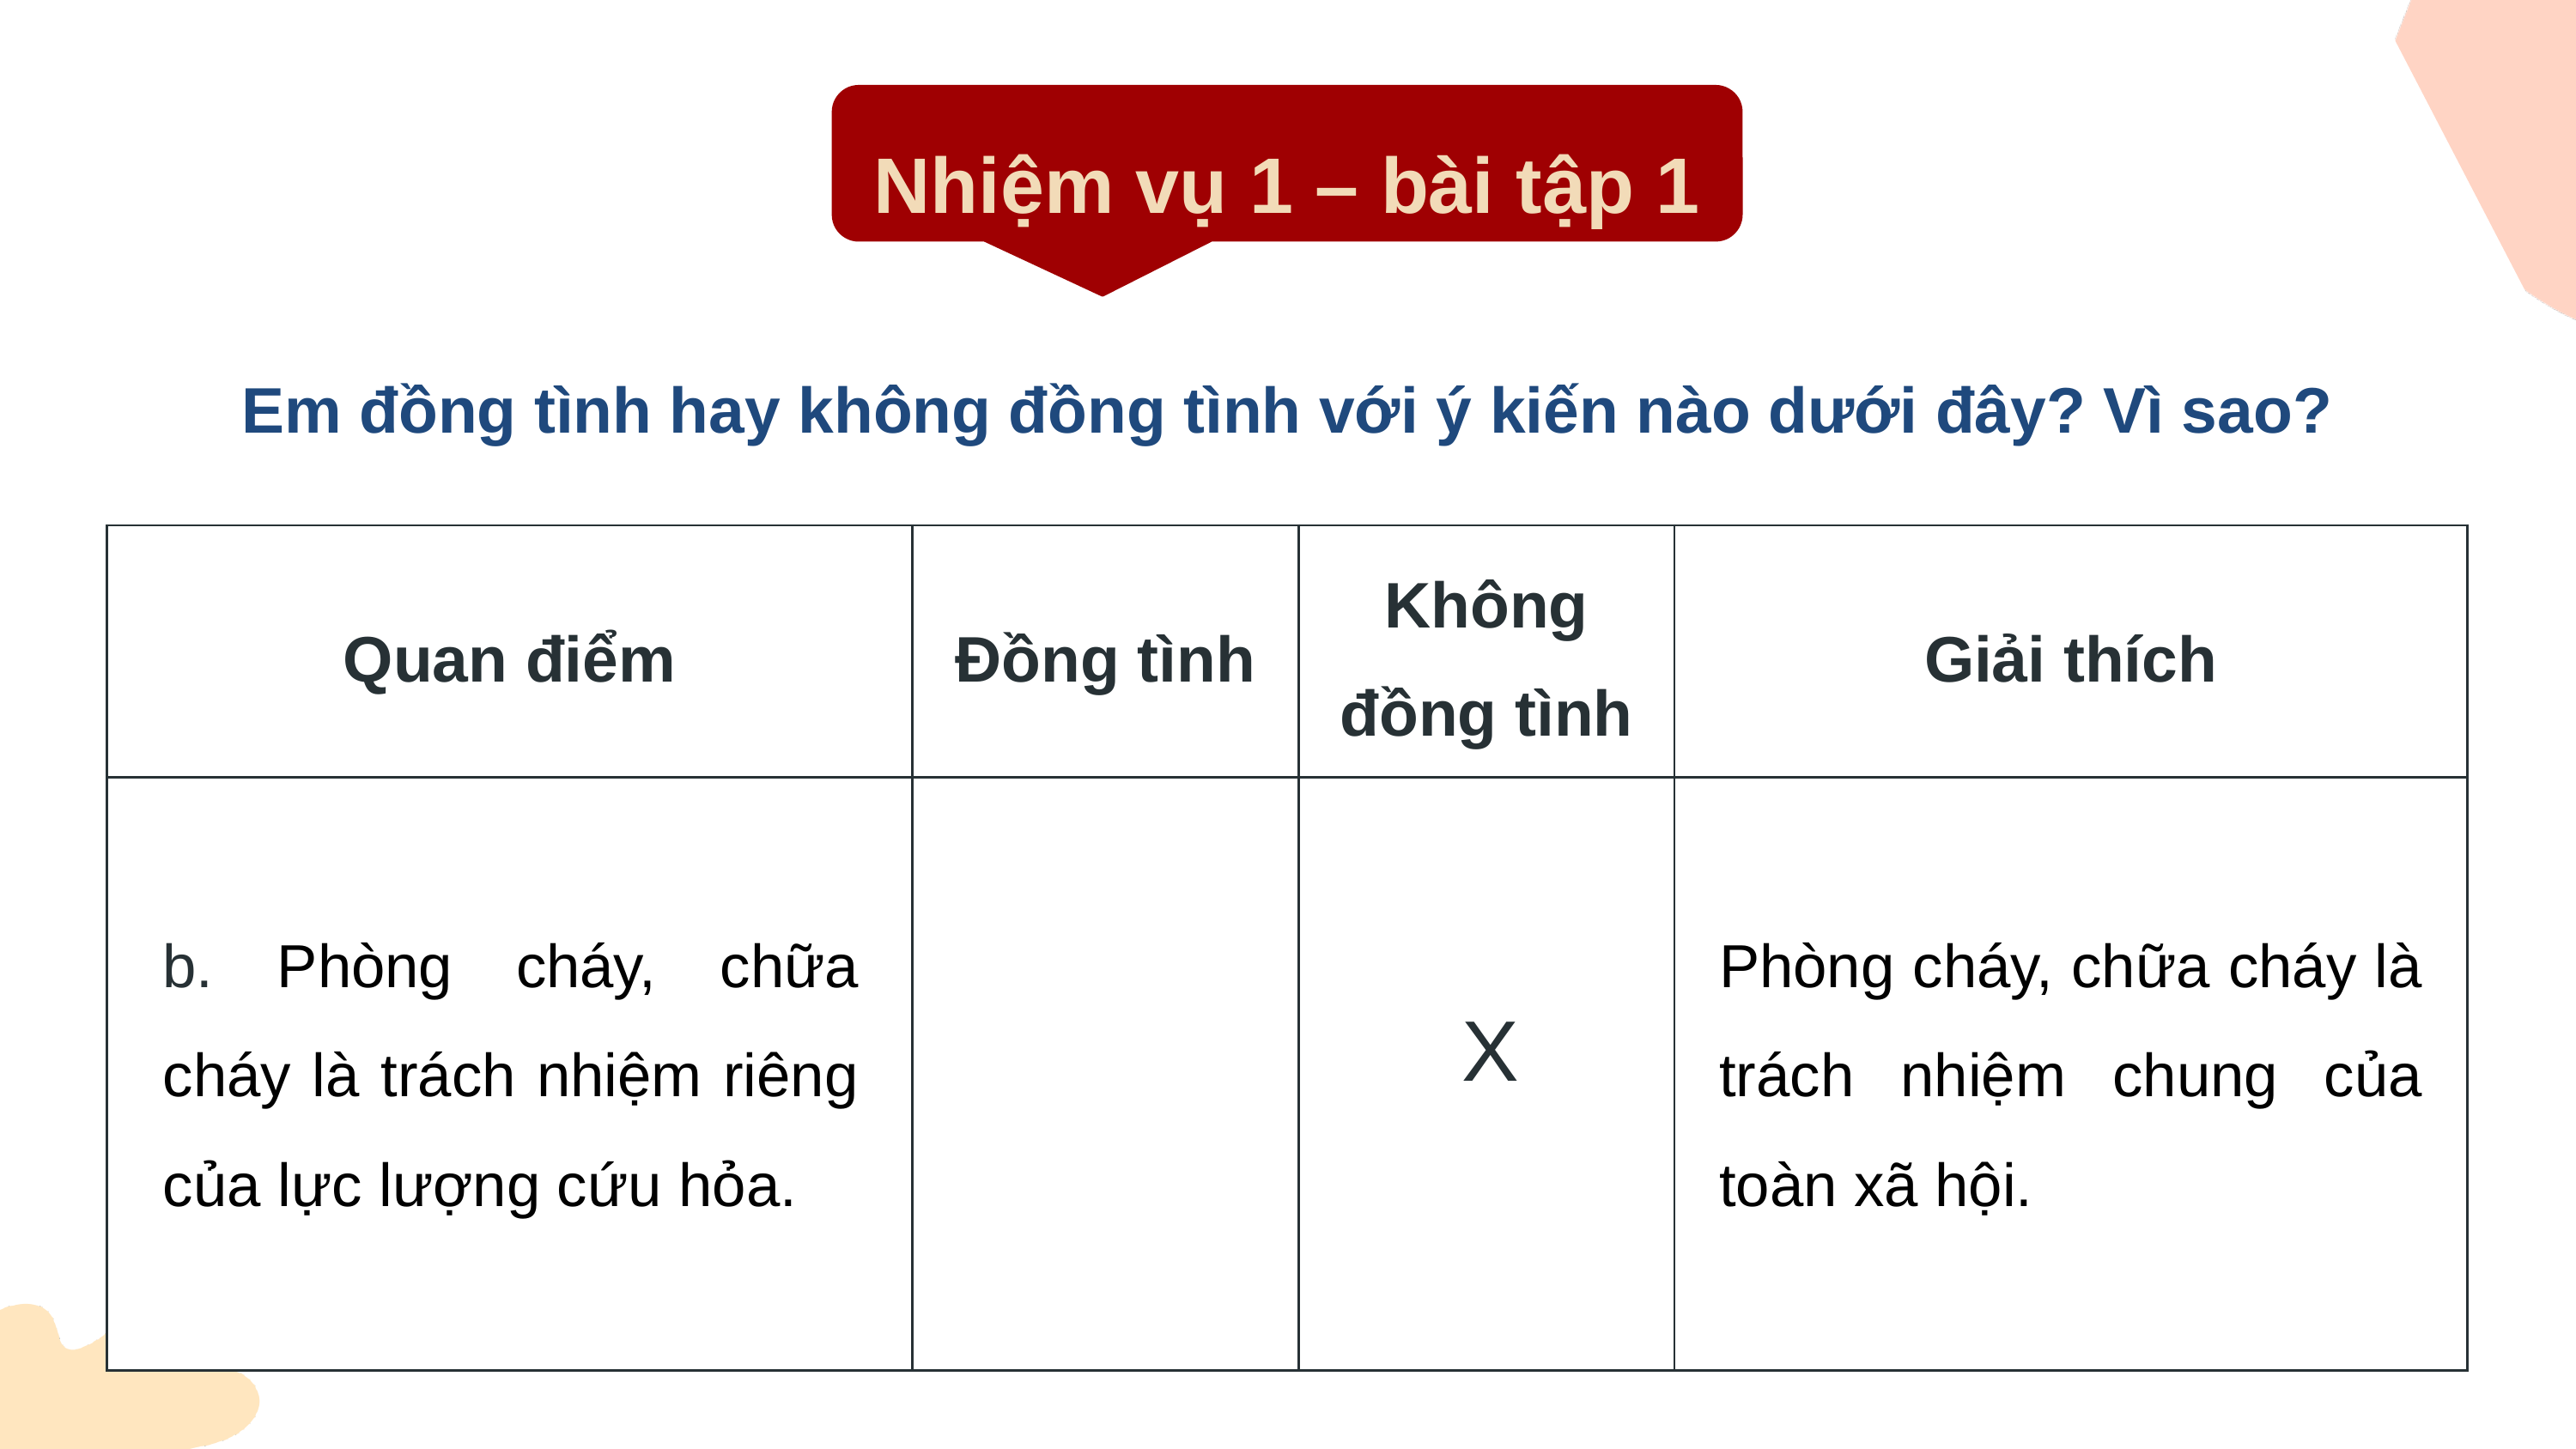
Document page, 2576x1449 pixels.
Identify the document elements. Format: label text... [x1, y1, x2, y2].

text_box Em đồng tình hay không đồng tình với ý kiến nào dưới đây? Vì sao? [161, 330, 2415, 466]
table_header Không đồng tình [1300, 526, 1674, 776]
table_cell [1675, 779, 2466, 1369]
text_box Nhiệm vụ 1 – bài tập 1 [833, 86, 1741, 296]
table_cell [914, 779, 1297, 1369]
table_cell [1300, 779, 1674, 1369]
text_box [0, 1294, 267, 1449]
text_box X [1427, 989, 1554, 1105]
text_box Phòng cháy, chữa cháy là trách nhiệm chung của toàn xã hội. [1706, 883, 2436, 1225]
text_box [2380, 0, 2576, 343]
table_header Đồng tình [914, 526, 1297, 776]
text_box b. Phòng cháy, chữa cháy là trách nhiệm riêng của lực lượng cứu hỏa. [149, 883, 872, 1225]
table_header Quan điểm [108, 526, 911, 776]
table_cell [108, 779, 911, 1369]
table_header Giải thích [1675, 526, 2466, 776]
